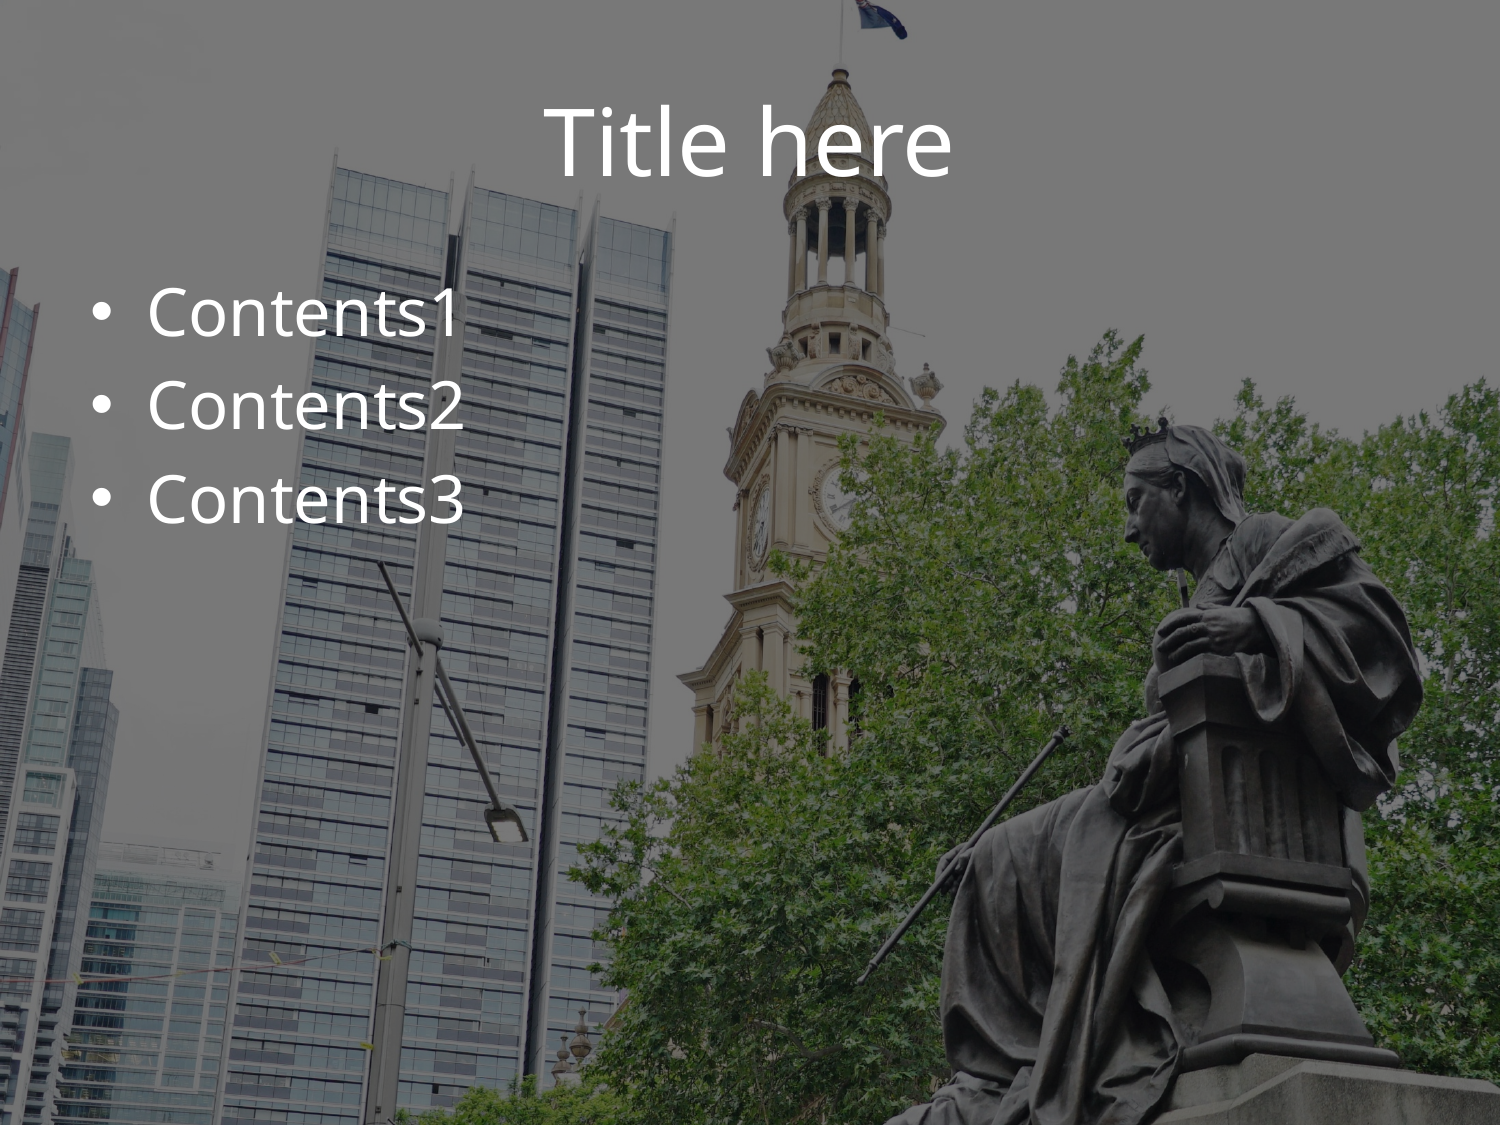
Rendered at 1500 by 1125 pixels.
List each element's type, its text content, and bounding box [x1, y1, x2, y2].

list Contents1 Contents2 Contents3 [75, 262, 1425, 1005]
title Title here [75, 45, 1425, 233]
text_box [0, 0, 1500, 1125]
